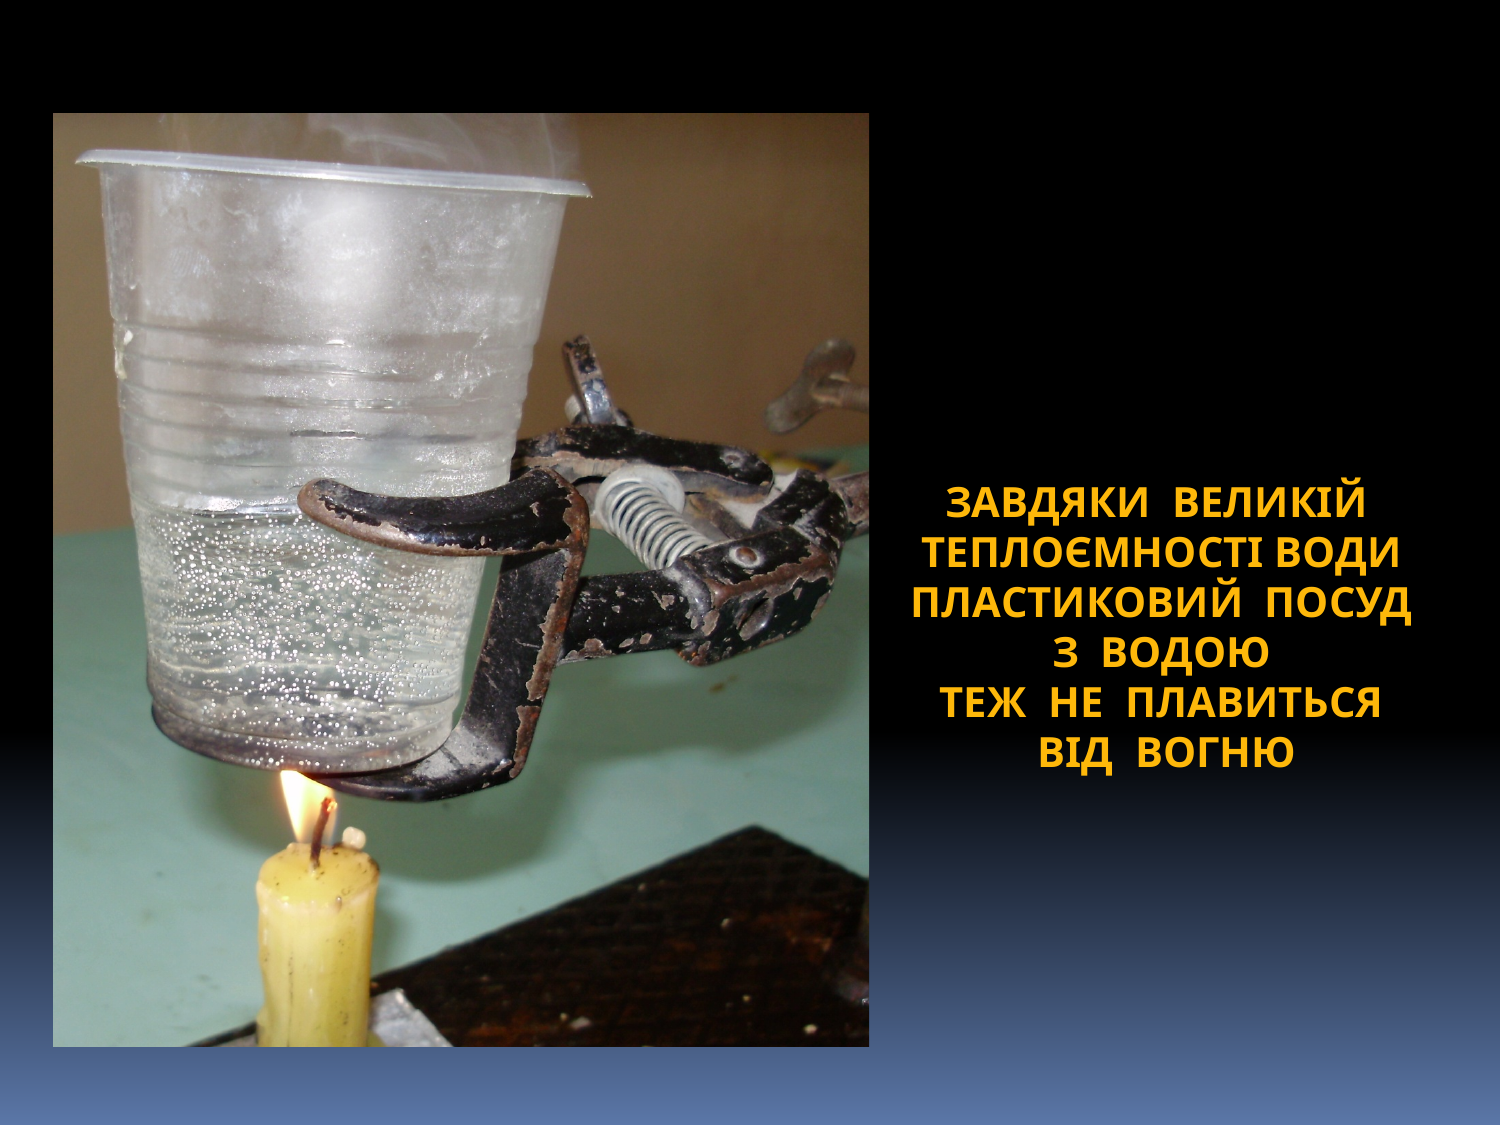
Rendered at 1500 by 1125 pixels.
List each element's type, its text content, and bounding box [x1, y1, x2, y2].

text_box ЗАВДЯКИ ВЕЛИКІЙ ТЕПЛОЄМНОСТІ ВОДИ ПЛАСТИКОВИЙ ПОСУД З ВОДОЮ ТЕЖ НЕ ПЛАВИТЬСЯ ВІД ВОГНЮ [895, 467, 1428, 783]
picture [52, 113, 870, 1048]
